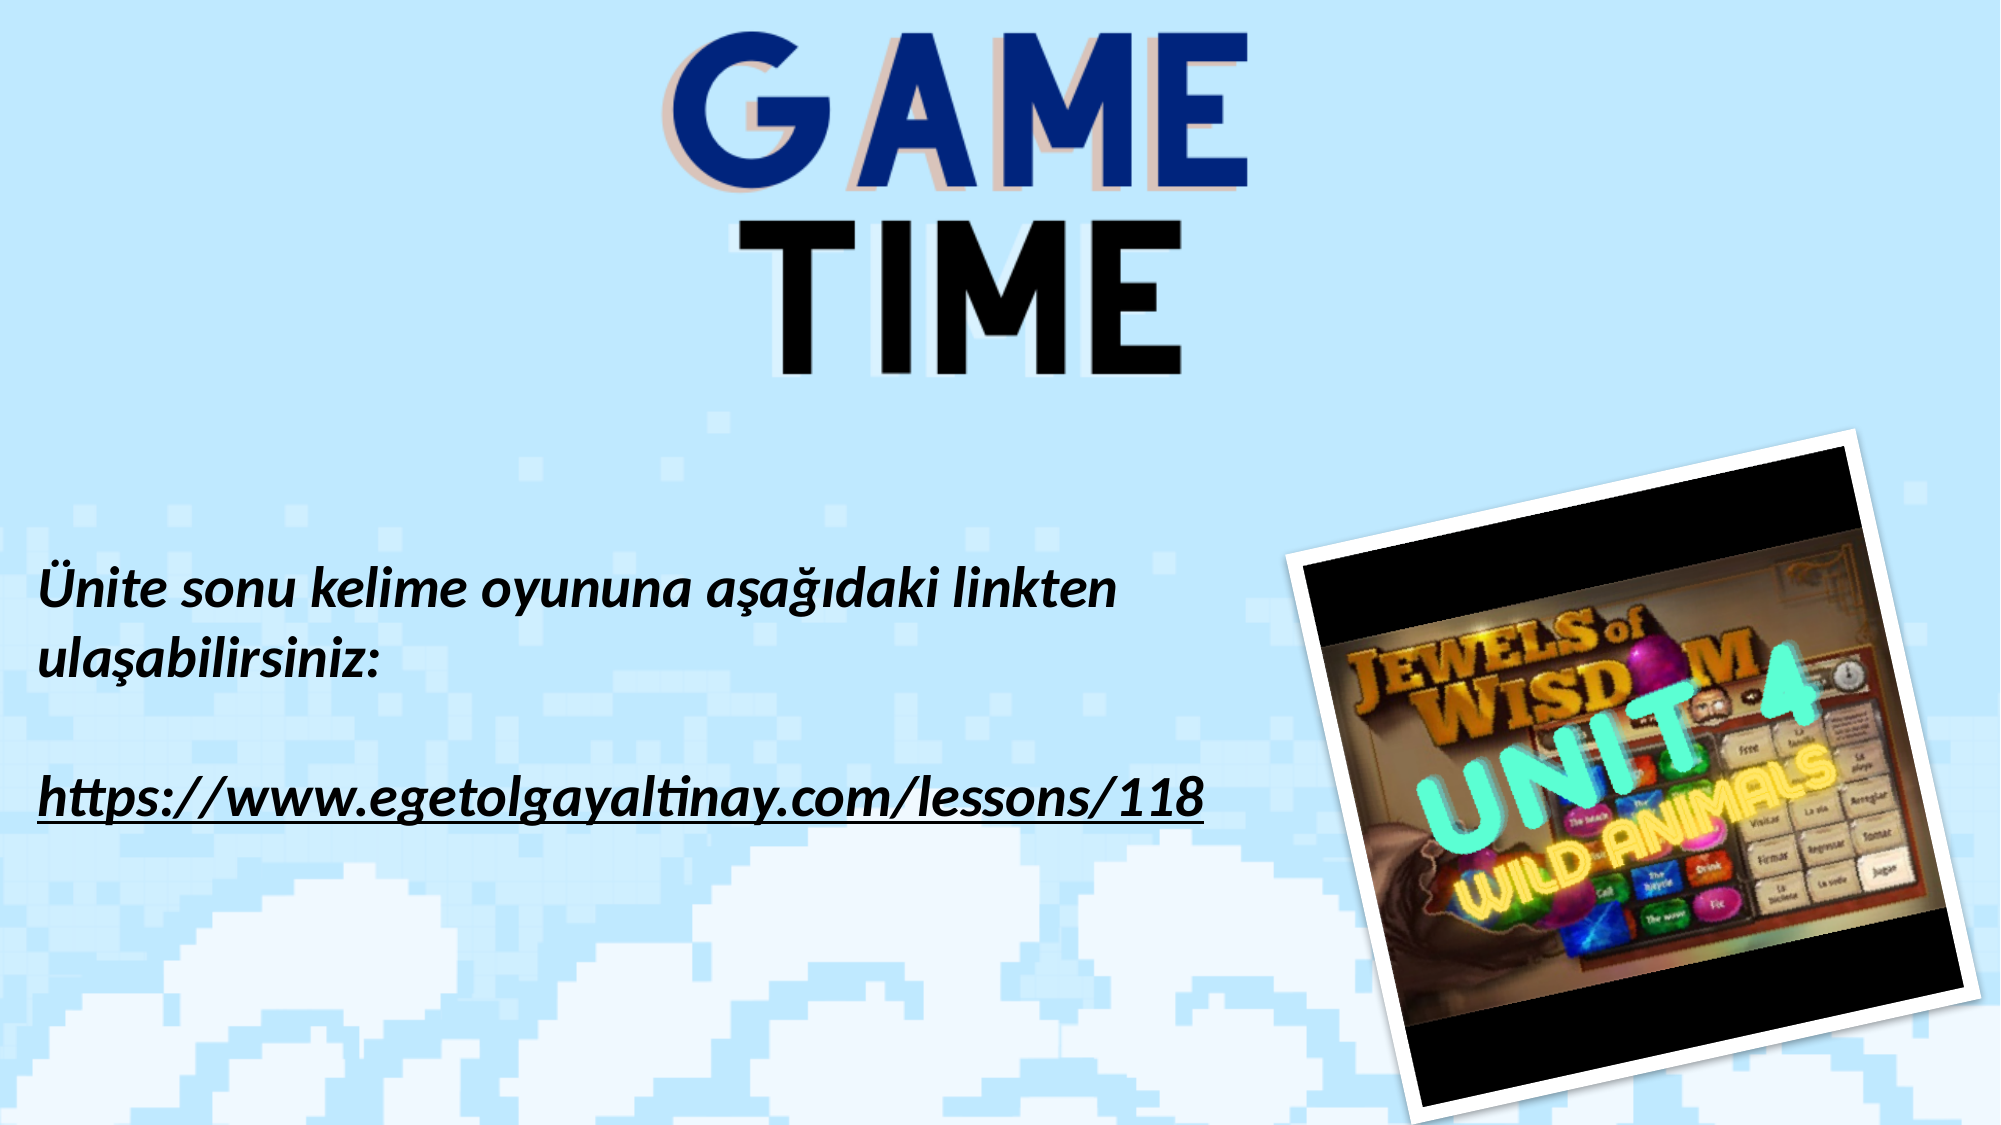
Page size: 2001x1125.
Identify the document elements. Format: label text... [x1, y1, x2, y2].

picture [0, 0, 2001, 1125]
text_box Ünite sonu kelime oyununa aşağıdaki linkten ulaşabilirsiniz: https://www.egetolgayaltinay.com/lessons/118 [22, 541, 1341, 836]
